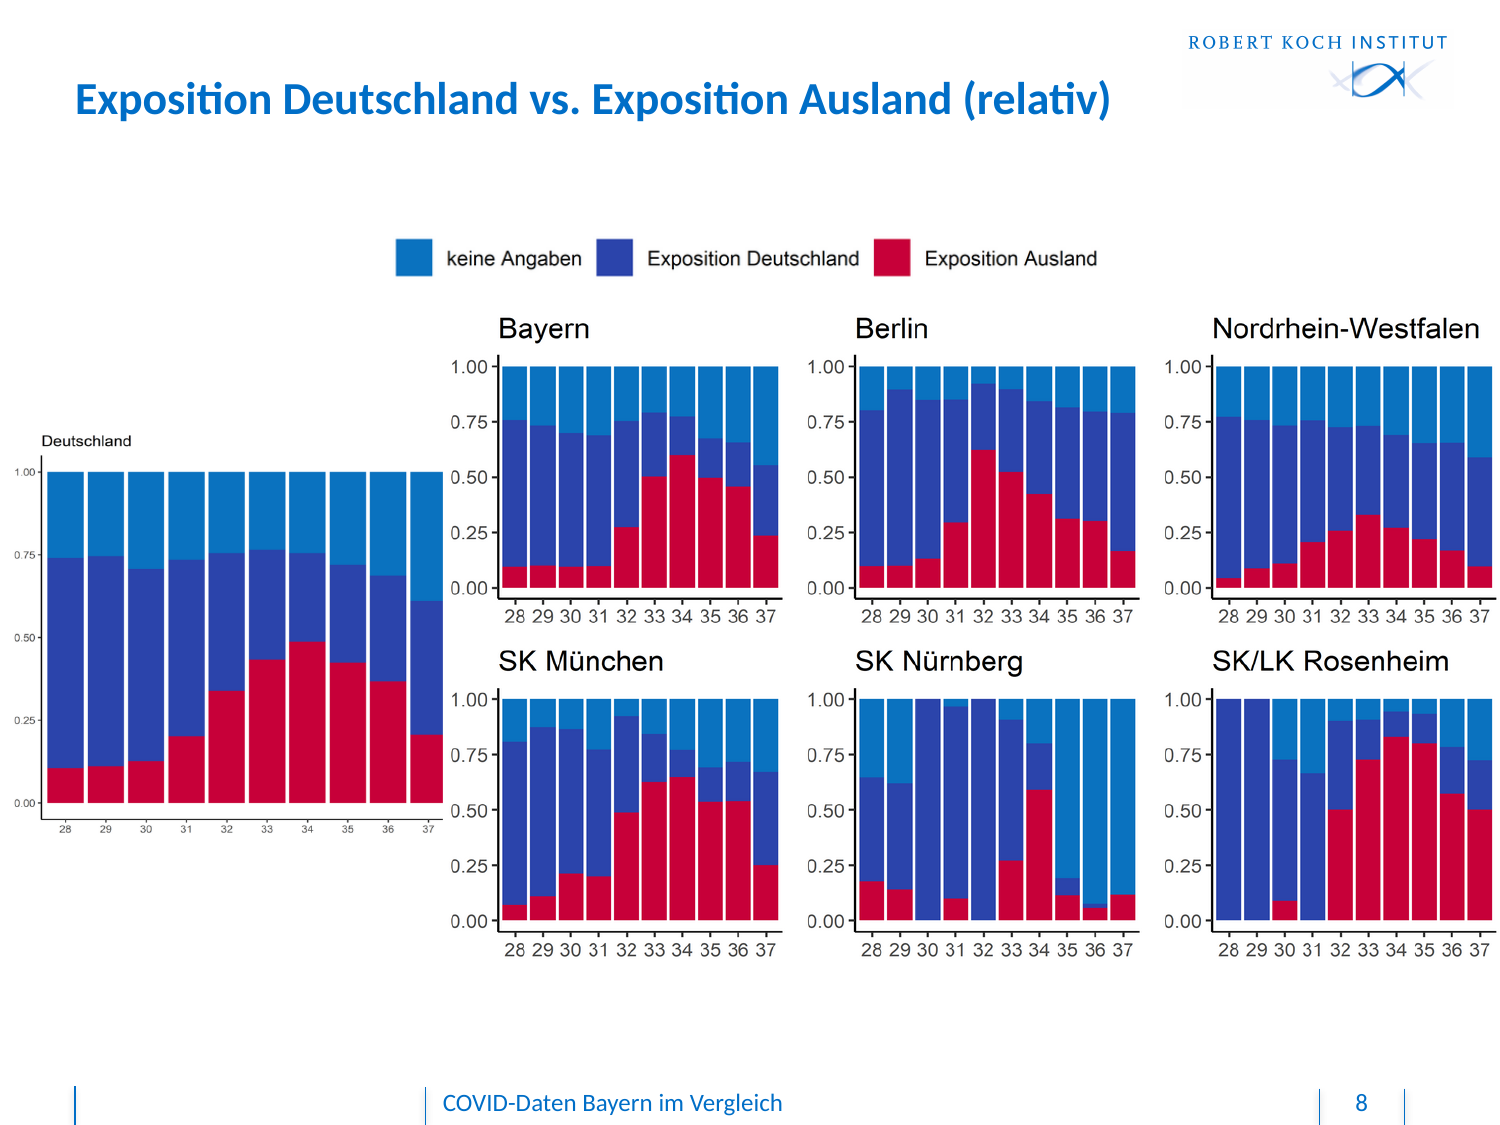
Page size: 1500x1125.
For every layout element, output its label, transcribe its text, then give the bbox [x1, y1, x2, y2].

title Exposition Deutschland vs. Exposition Ausland (relativ) [75, 68, 1403, 124]
slide_number 8 [1321, 1086, 1403, 1119]
footer COVID-Daten Bayern im Vergleich [442, 1086, 1293, 1119]
picture [1182, 29, 1454, 109]
picture [0, 224, 1500, 975]
